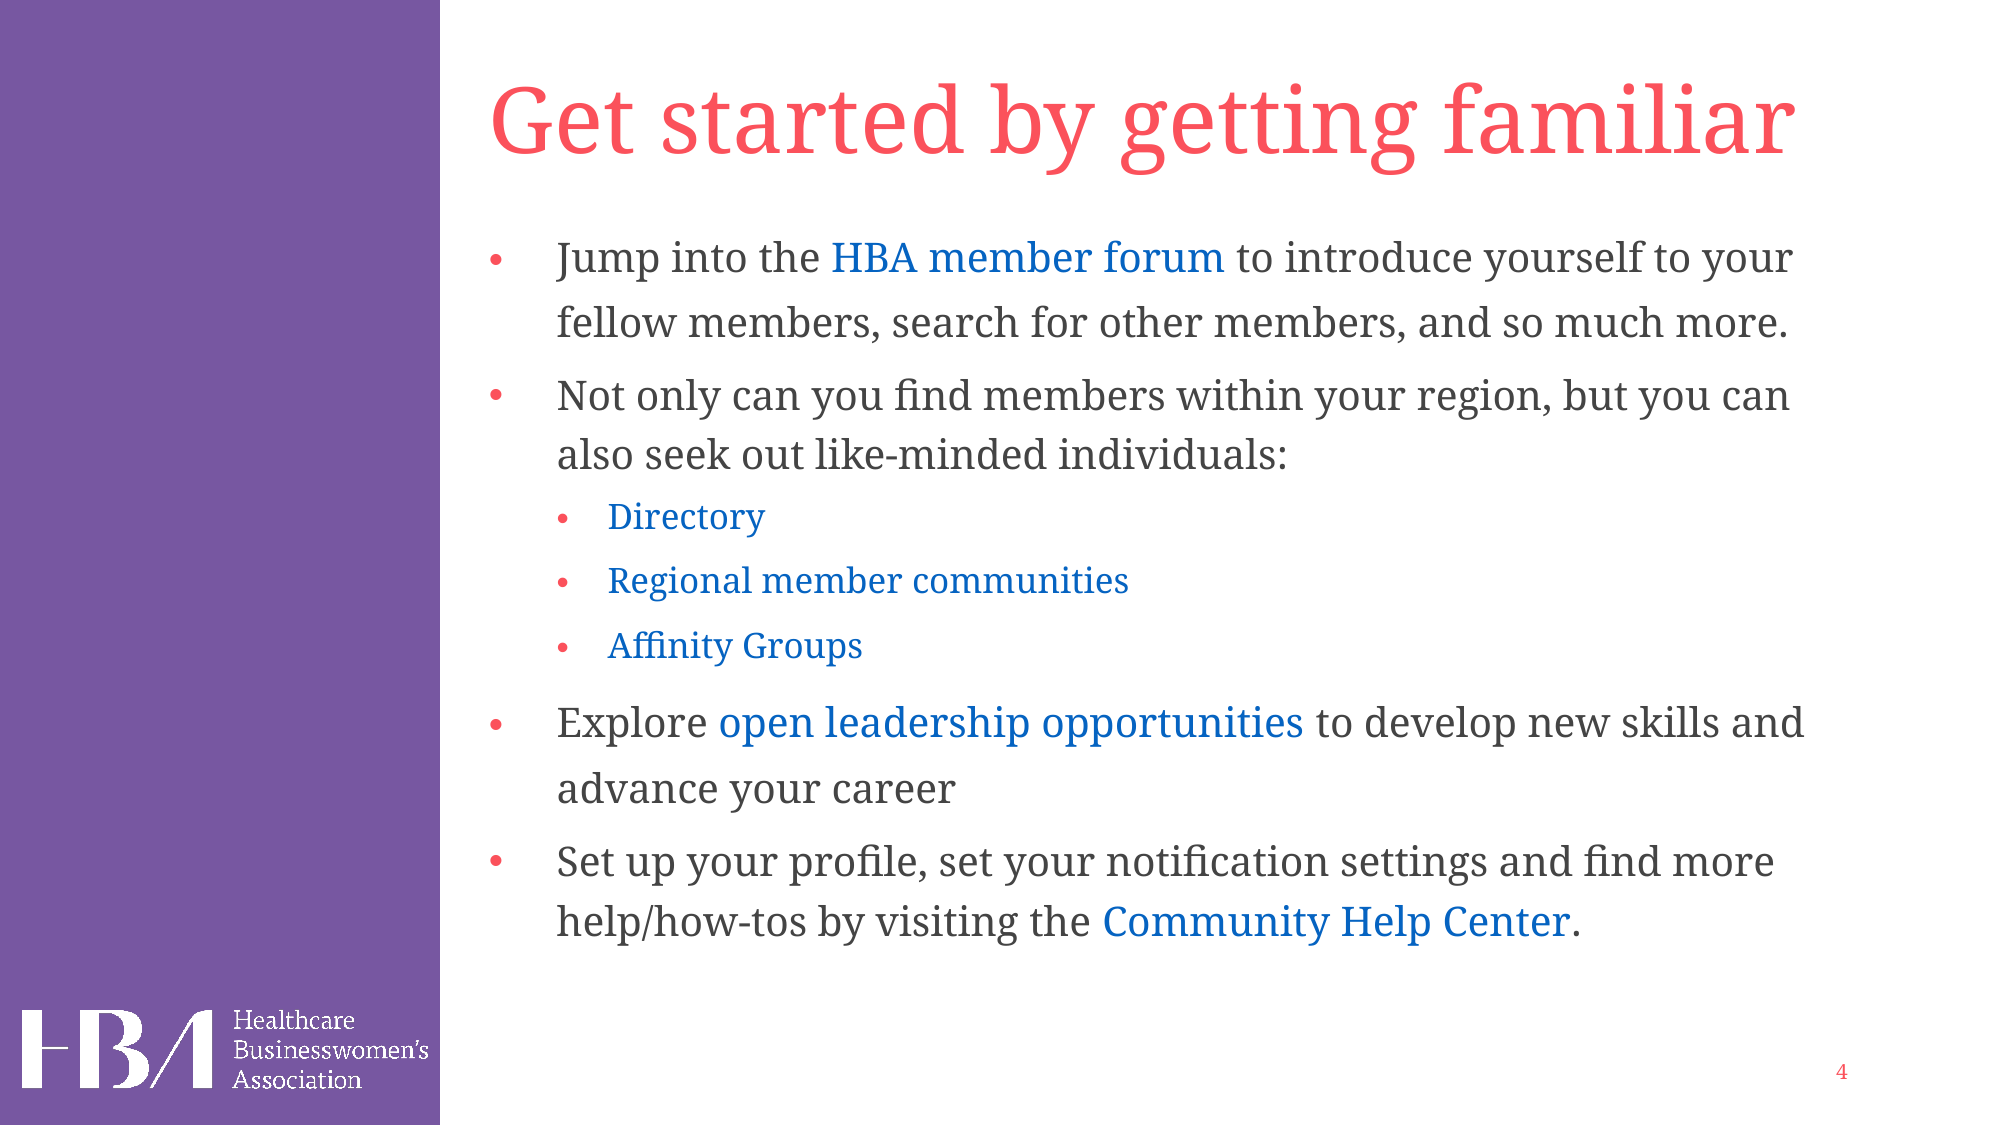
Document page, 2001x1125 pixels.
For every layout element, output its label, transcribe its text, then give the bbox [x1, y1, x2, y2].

list Jump into the HBA member forum to introduce yourself to your fellow members, search for other members, and so much more. Not only can you find members within your region, but you can also seek out like-minded individuals: Directory Regional member communities Affinity Groups Explore open leadership opportunities to develop new skills and advance your career Set up your profile, set your notification settings and find more help/how-tos by visiting the Community Help Center. [473, 213, 1865, 960]
slide_number 4 [1412, 1042, 1863, 1103]
picture [0, 992, 440, 1104]
title Get started by getting familiar [473, 59, 1863, 187]
